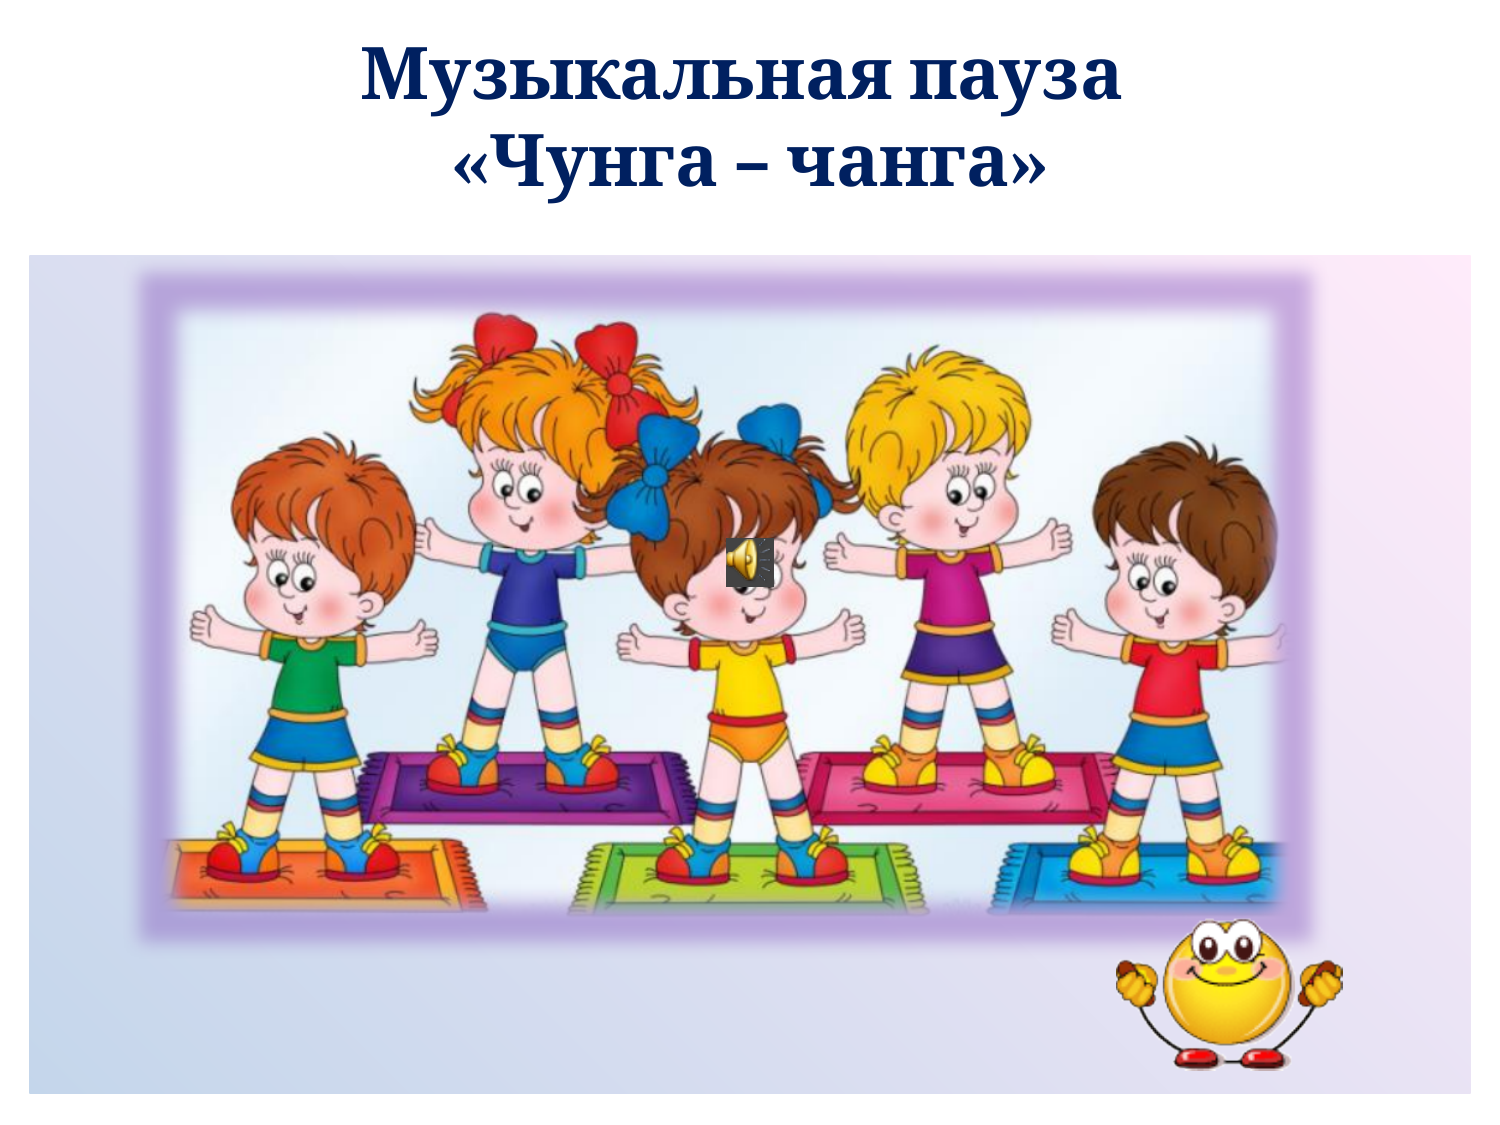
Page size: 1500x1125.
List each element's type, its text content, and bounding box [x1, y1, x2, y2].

picture [157, 290, 1343, 1071]
title Музыкальная пауза «Чунга – чанга» [75, 19, 1425, 209]
text_box [27, 253, 1473, 1096]
